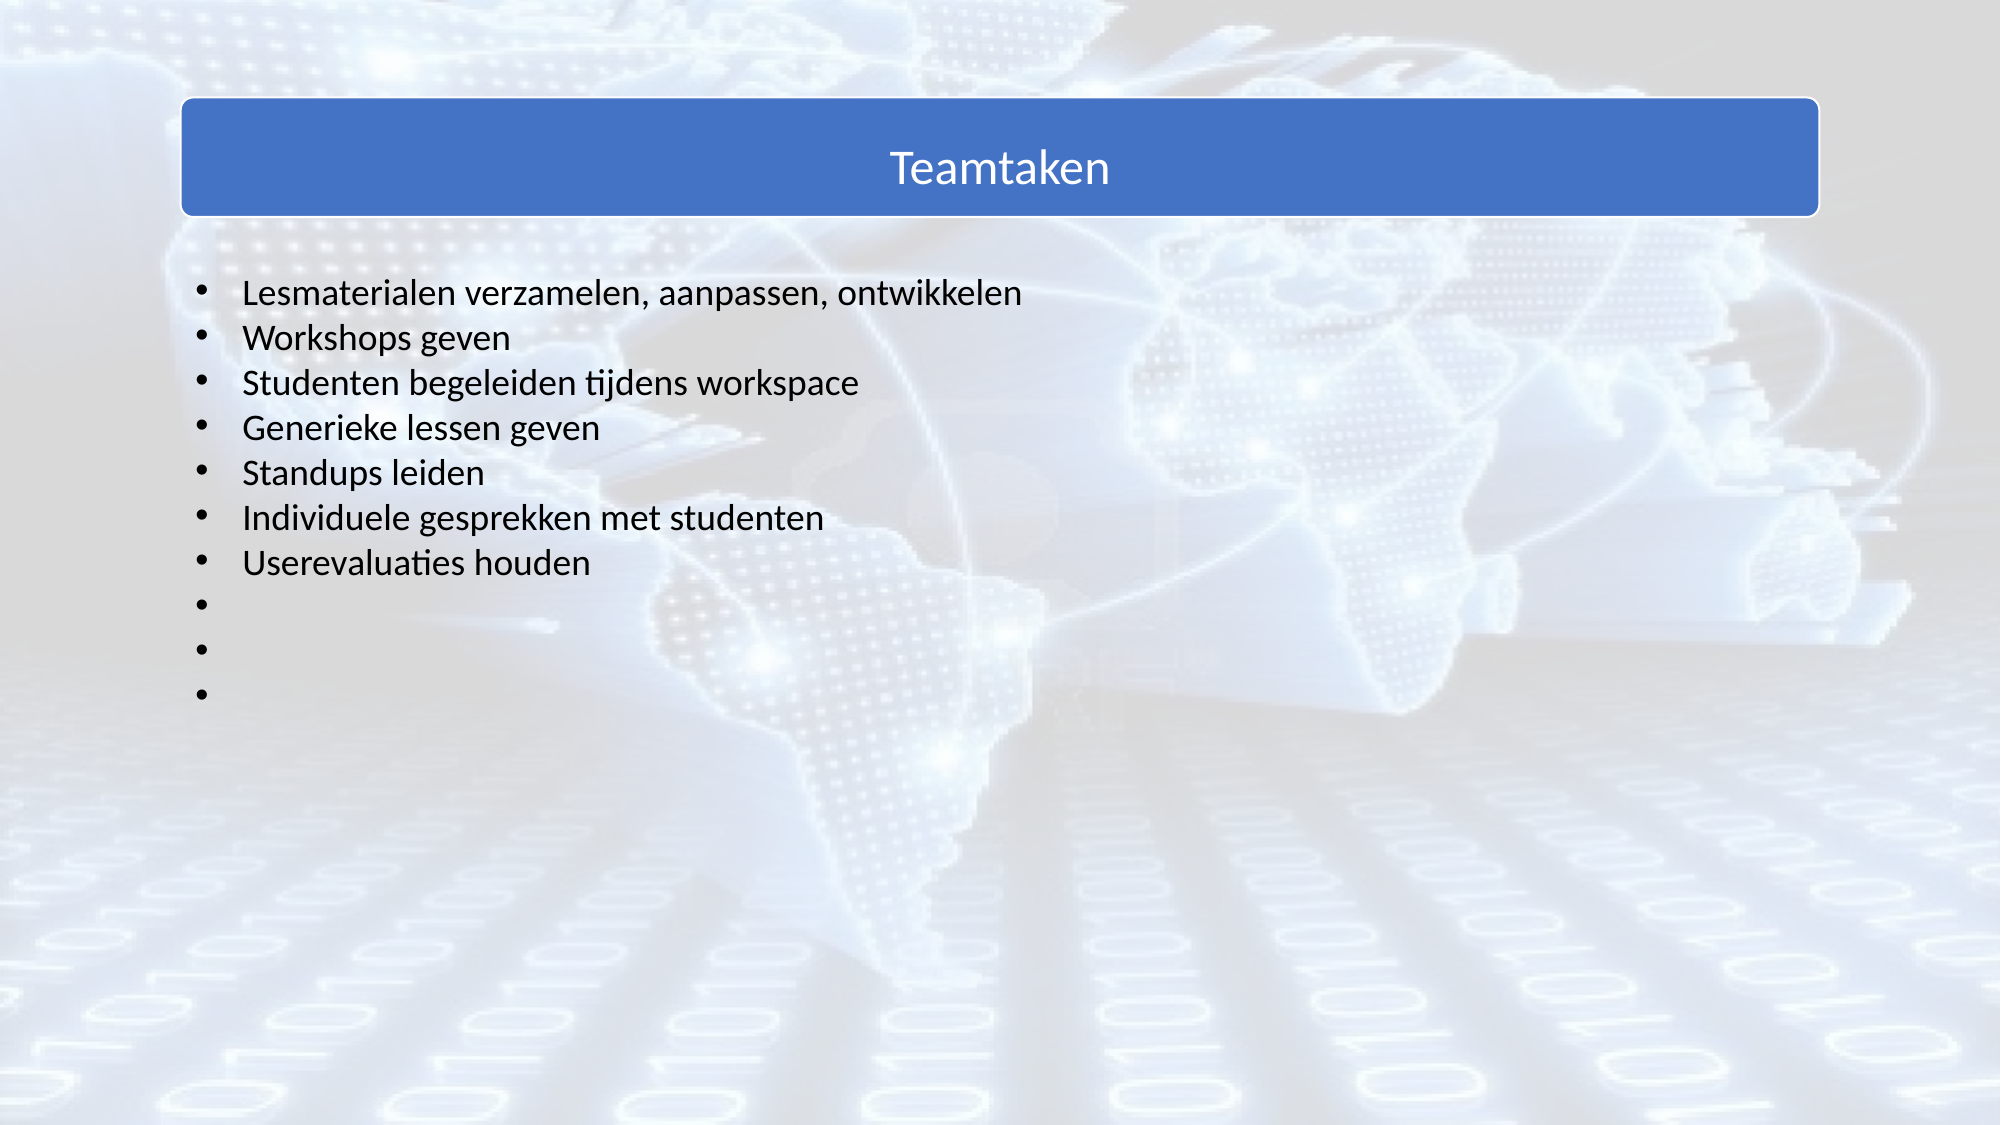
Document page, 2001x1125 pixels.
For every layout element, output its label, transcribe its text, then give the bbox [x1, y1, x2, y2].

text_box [180, 97, 1820, 218]
text_box Lesmaterialen verzamelen, aanpassen, ontwikkelen Workshops geven Studenten begeleiden tijdens workspace Generieke lessen geven Standups leiden Individuele gesprekken met studenten Userevaluaties houden [180, 260, 1810, 770]
